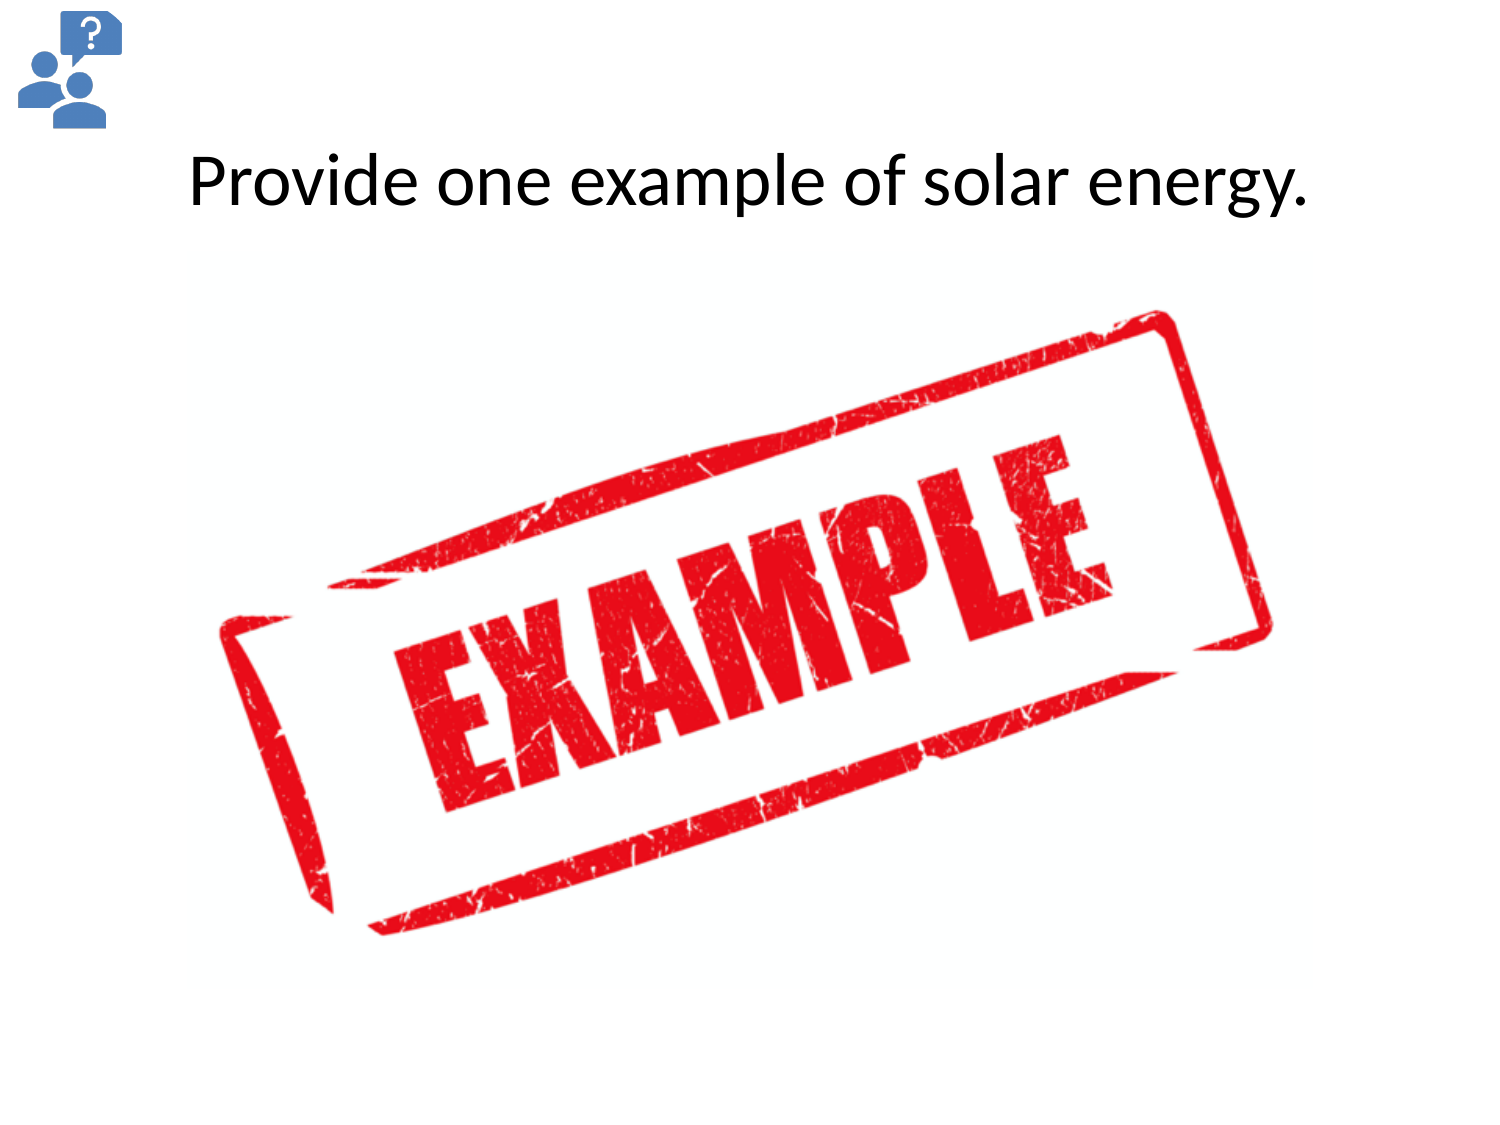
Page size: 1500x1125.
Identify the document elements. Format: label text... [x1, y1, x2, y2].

picture [187, 250, 1313, 989]
text_box [0, 0, 140, 140]
text_box Provide one example of solar energy. [148, 115, 1352, 236]
